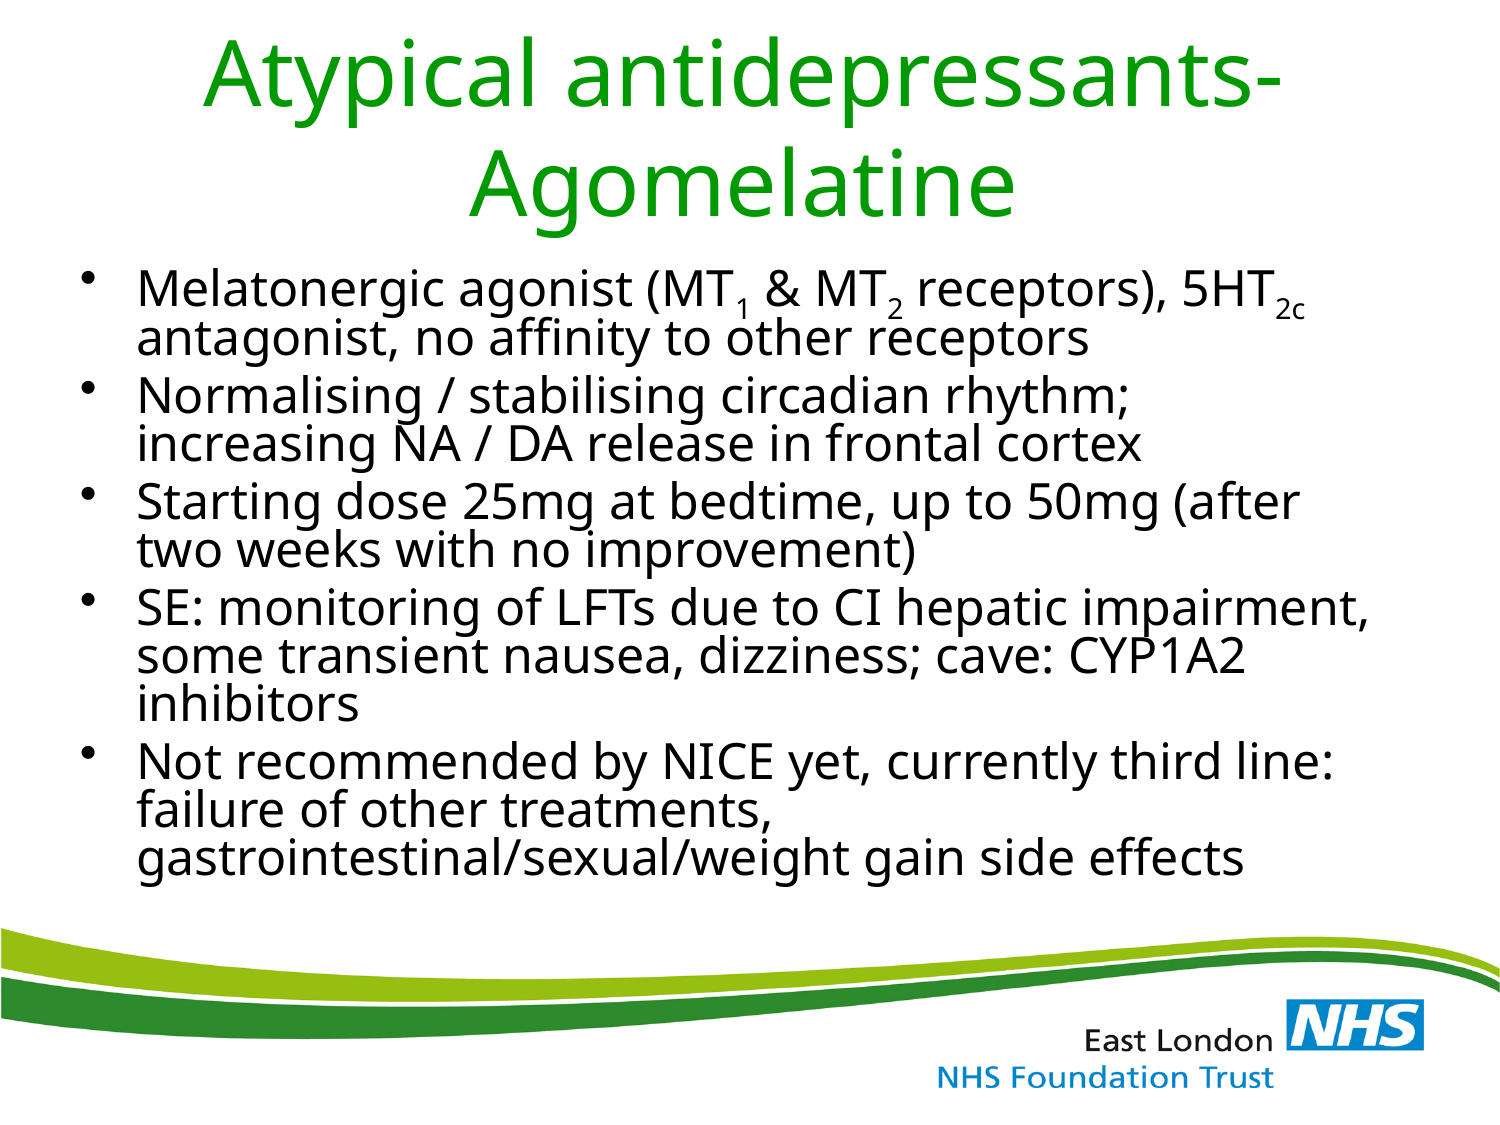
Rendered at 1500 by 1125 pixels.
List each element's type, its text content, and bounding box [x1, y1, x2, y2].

picture [966, 1078, 978, 1088]
picture [1154, 1074, 1164, 1086]
title Atypical antidepressants-Agomelatine [17, 30, 1471, 219]
picture [942, 1072, 952, 1088]
picture [0, 928, 1500, 1088]
picture [1093, 1074, 1102, 1088]
picture [1175, 1075, 1183, 1088]
list Melatonergic agonist (MT1 & MT2 receptors), 5HT2c antagonist, no affinity to other receptors Normalising / stabilising circadian rhythm; increasing NA / DA release in frontal cortex Starting dose 25mg at bedtime, up to 50mg (after two weeks with no improvement) SE: monitoring of LFTs due to CI hepatic impairment, some transient nausea, dizziness; cave: CYP1A2 inhibitors Not recommended by NICE yet, currently third line: failure of other treatments, gastrointestinal/sexual/weight gain side effects [64, 255, 1388, 1001]
picture [1292, 1004, 1341, 1045]
picture [1032, 1074, 1042, 1086]
picture [1338, 1004, 1384, 1045]
picture [1073, 1075, 1081, 1088]
picture [1380, 1004, 1418, 1046]
